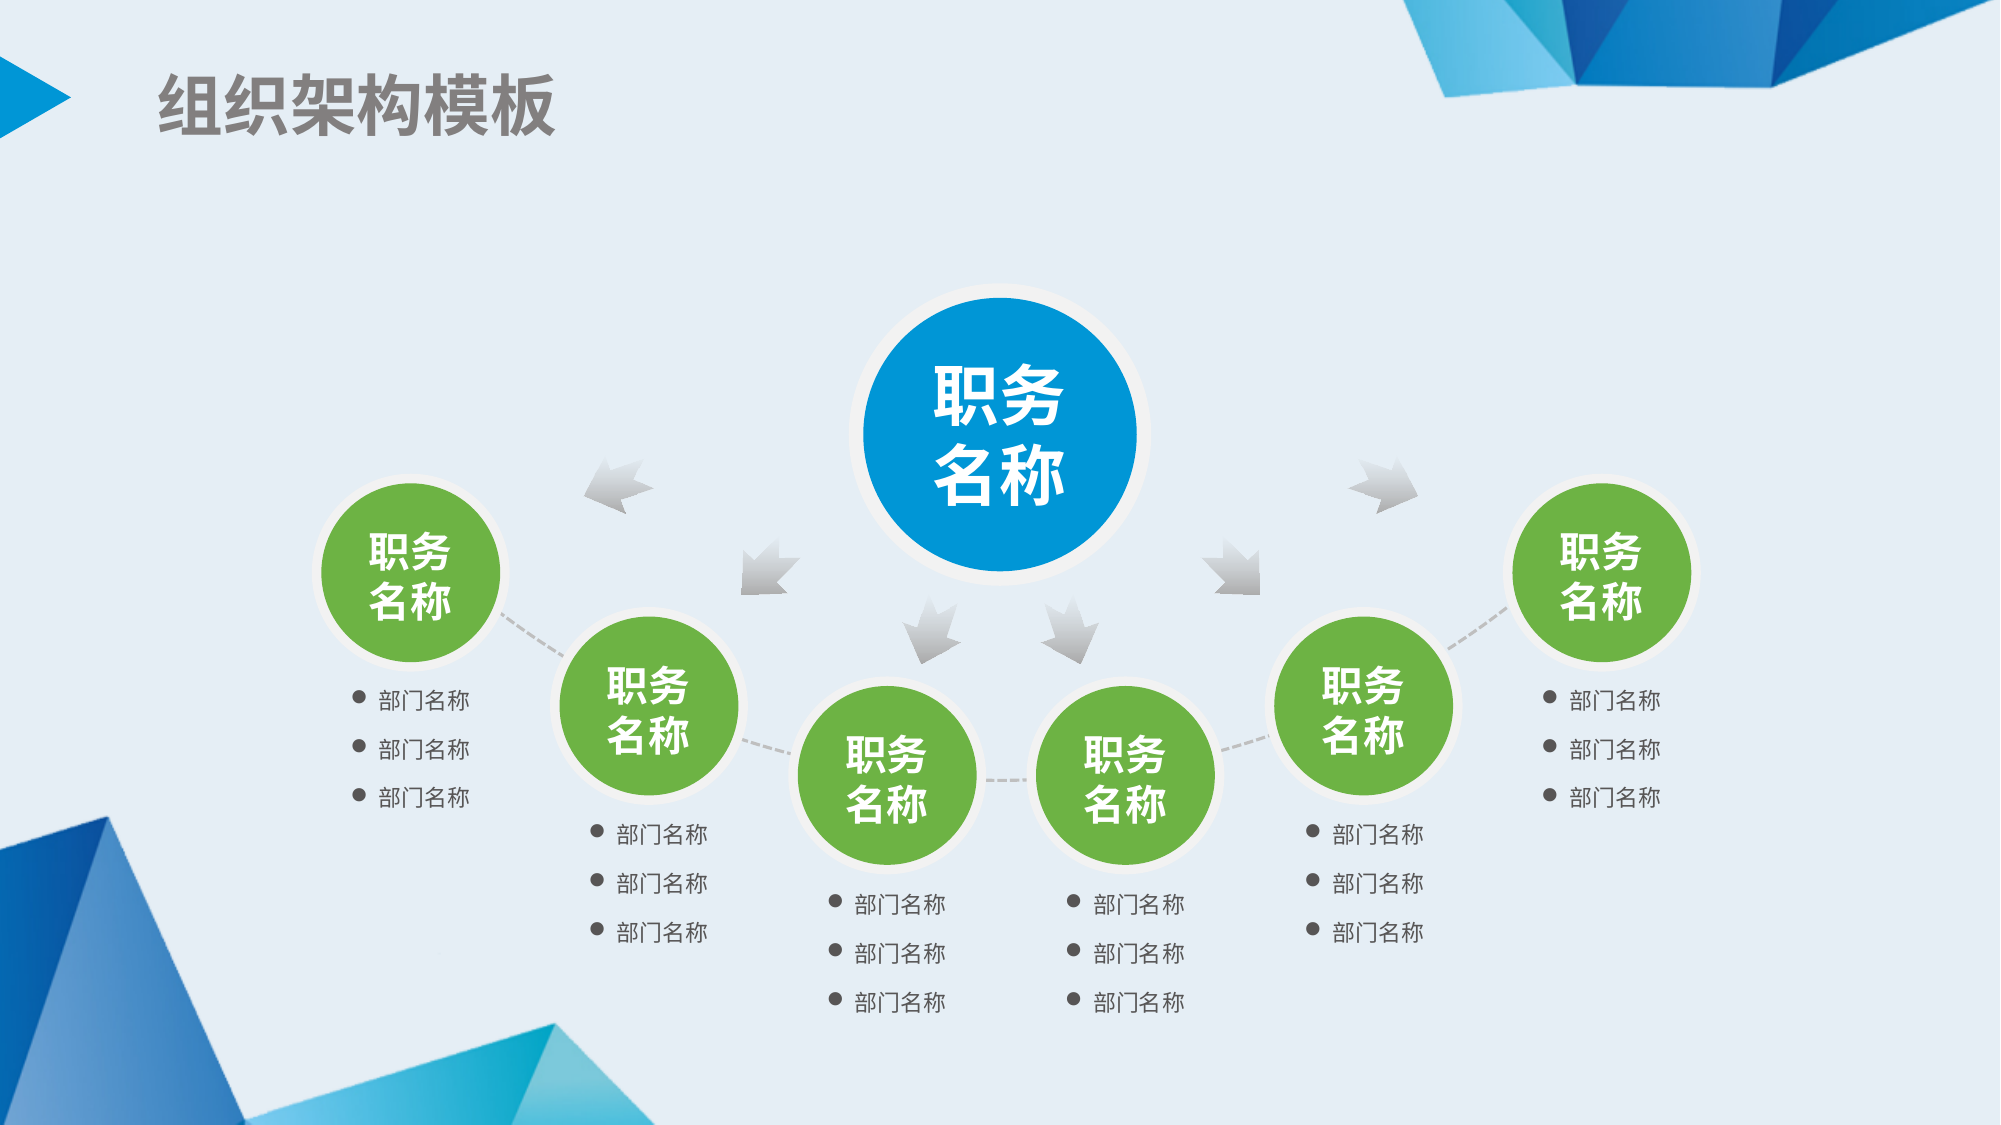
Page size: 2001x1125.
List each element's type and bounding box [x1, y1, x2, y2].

text_box [335, 679, 487, 820]
text_box [848, 283, 1152, 473]
text_box [573, 813, 725, 954]
text_box [311, 473, 1701, 875]
text_box [0, 0, 2000, 1125]
text_box [1525, 679, 1678, 820]
text_box [1288, 813, 1441, 954]
text_box [1049, 883, 1201, 1024]
text_box [811, 883, 963, 1024]
